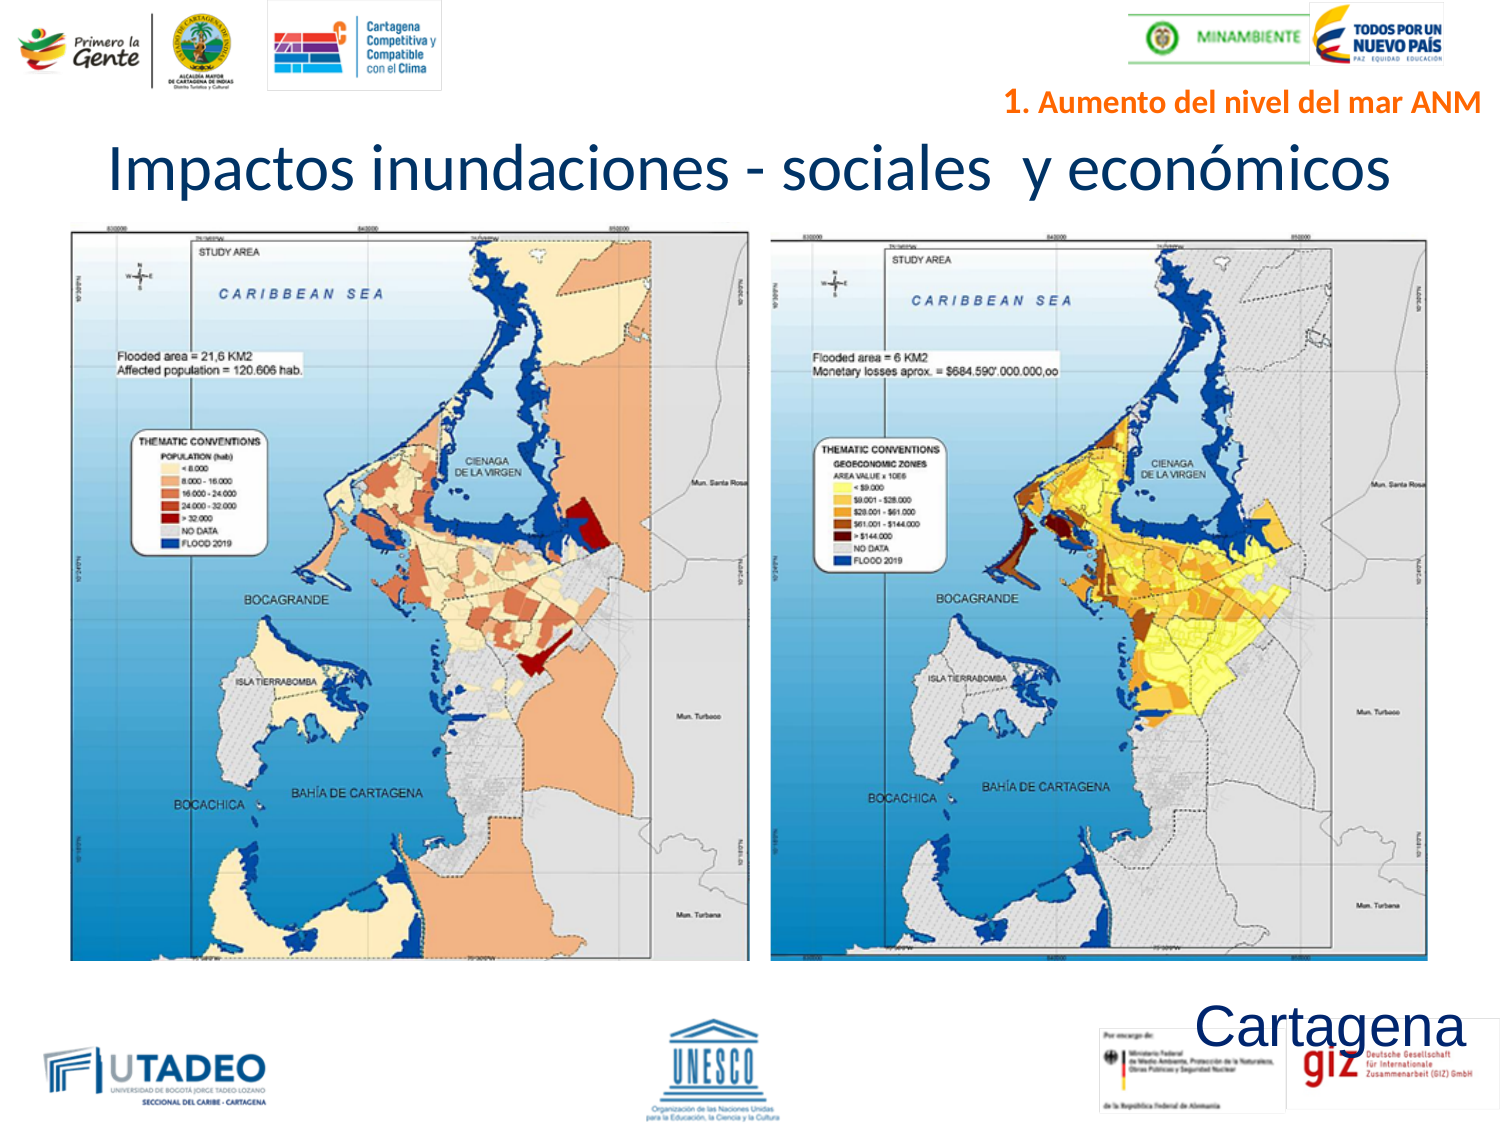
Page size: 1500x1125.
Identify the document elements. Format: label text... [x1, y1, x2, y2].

picture [0, 222, 1500, 1125]
text_box 1. Aumento del nivel del mar ANM [891, 68, 1498, 128]
text_box Cartagena [844, 894, 1498, 1083]
title Impactos inundaciones - sociales y económicos [0, 93, 1500, 235]
picture [0, 0, 1500, 93]
